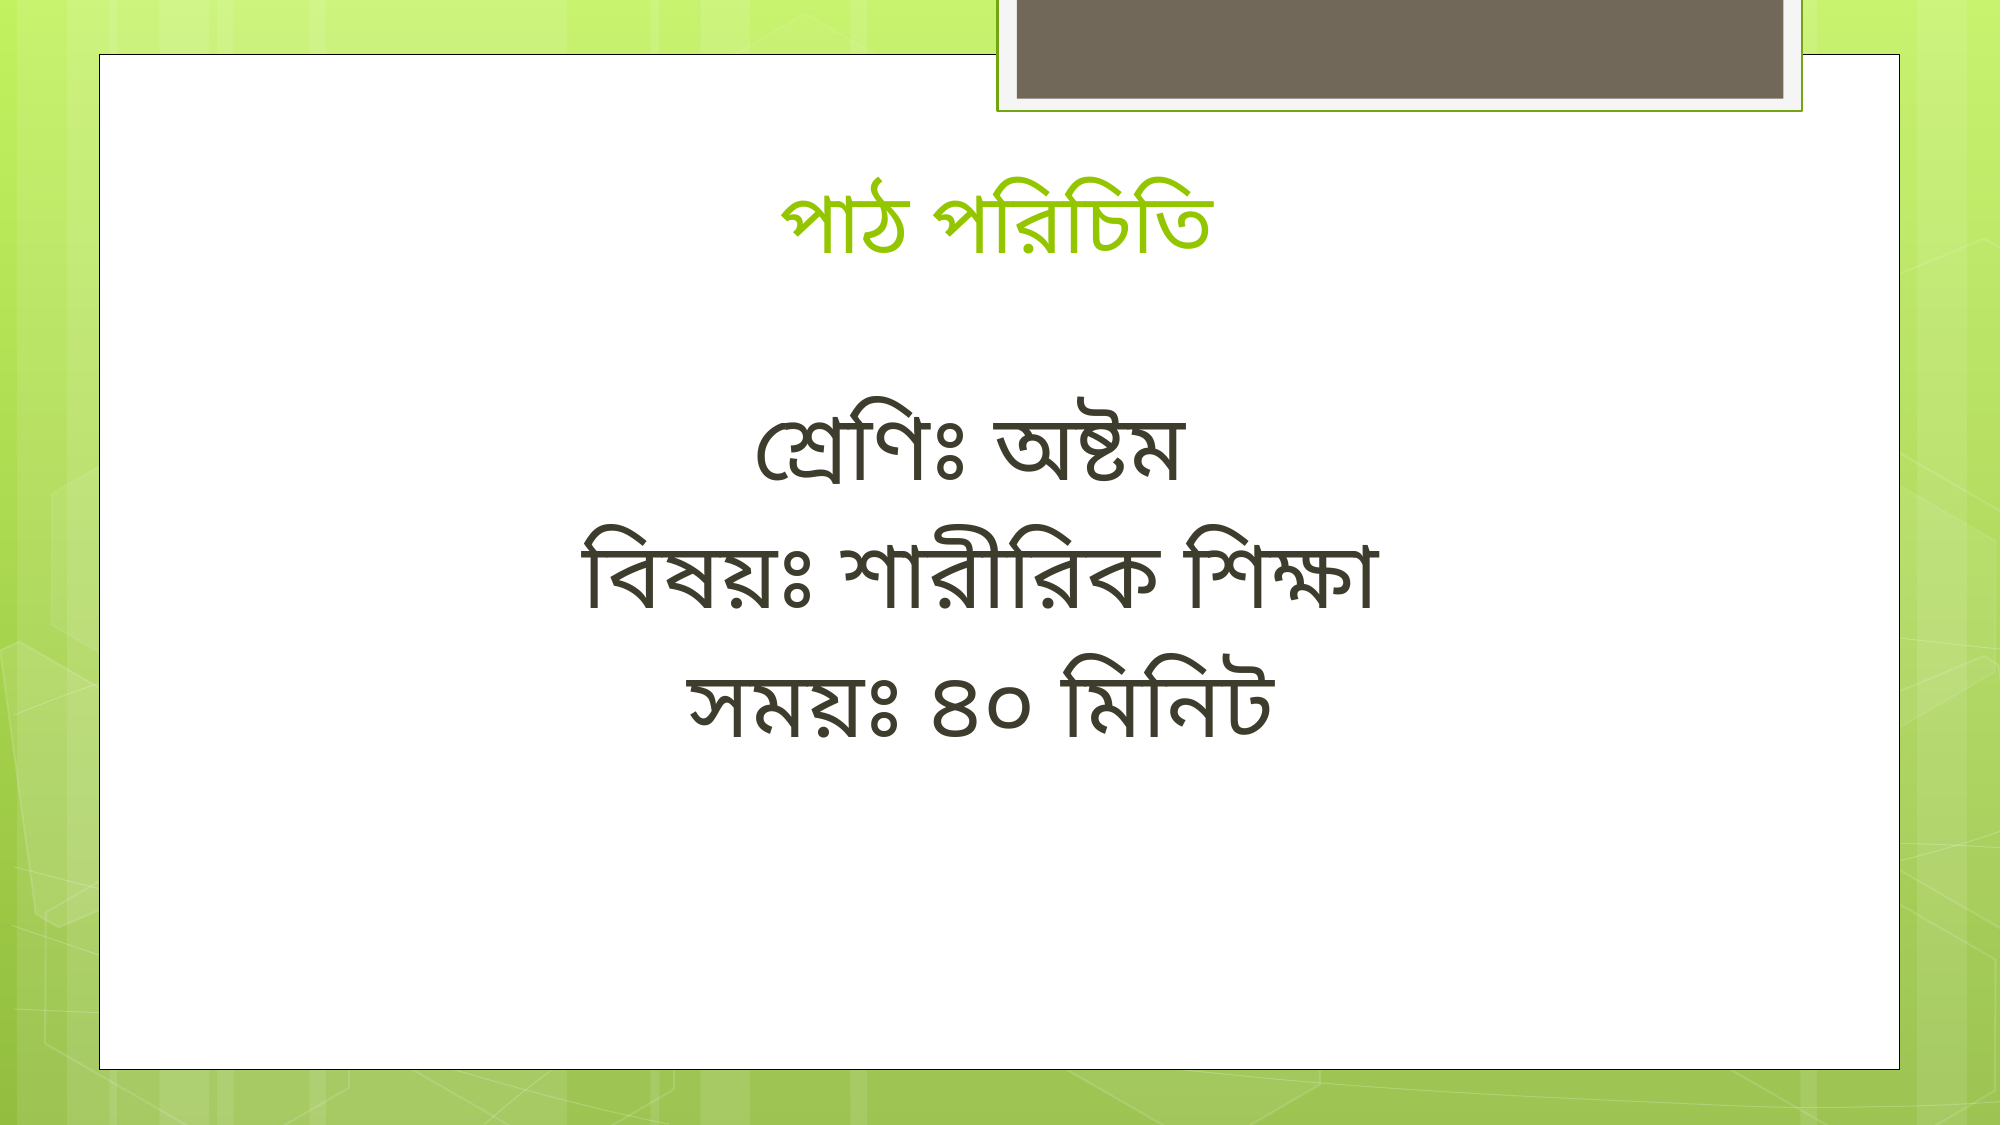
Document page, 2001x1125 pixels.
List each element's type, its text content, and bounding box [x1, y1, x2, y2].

list শ্রেণিঃ অষ্টম বিষয়ঃ শারীরিক শিক্ষা সময়ঃ ৪০ মিনিট [228, 381, 1711, 1042]
title পাঠ পরিচিতি [137, 59, 1856, 278]
